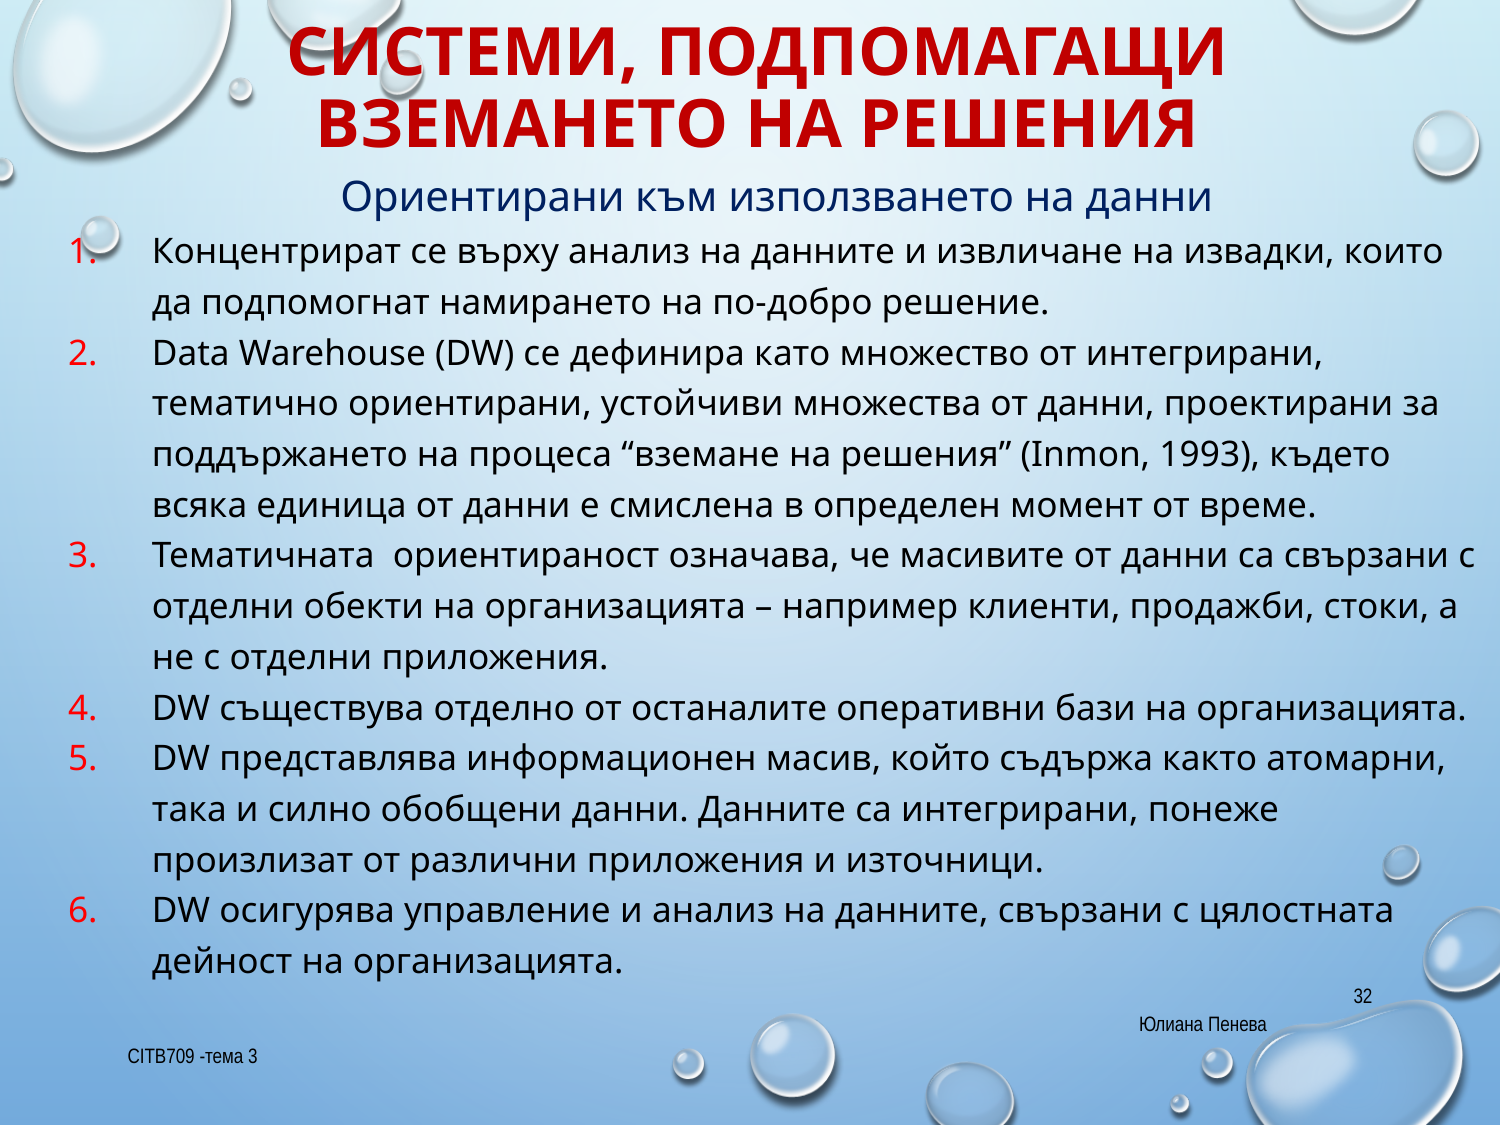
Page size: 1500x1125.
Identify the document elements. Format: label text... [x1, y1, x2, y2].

slide_number Юлиана Пенева [944, 992, 1283, 1053]
title Системи, подпомагащи вземането на решения [125, 1, 1390, 126]
slide_number 32 [1293, 965, 1388, 1025]
picture [0, 0, 1500, 1125]
list Ориентирани към използването на данни Концентрират се върху анализ на данните и извличане на извадки, които да подпомогнат намирането на по-добро решение. Data Warehouse (DW) се дефинира като множество от интегрирани, тематично ориентирани, устойчиви множества от данни, проектирани за поддържането на процеса “вземане на решения” (Inmon, 1993), където всяка единица от данни е смислена в определен момент от време. Тематичната ориентираност означава, че масивите от данни са свързани с отделни обекти на организацията – например клиенти, продажби, стоки, а не с отделни приложения. DW съществува отделно от останалите оперативни бази на организацията. DW представлява информационен масив, който съдържа както атомарни, така и силно обобщени данни. Данните са интегрирани, понеже произлизат от различни приложения и източници. DW осигурява управление и анализ на данните, свързани с цялостната дейност на организацията. [53, 126, 1500, 1037]
footer CITB709 -тема 3 [112, 1025, 934, 1085]
